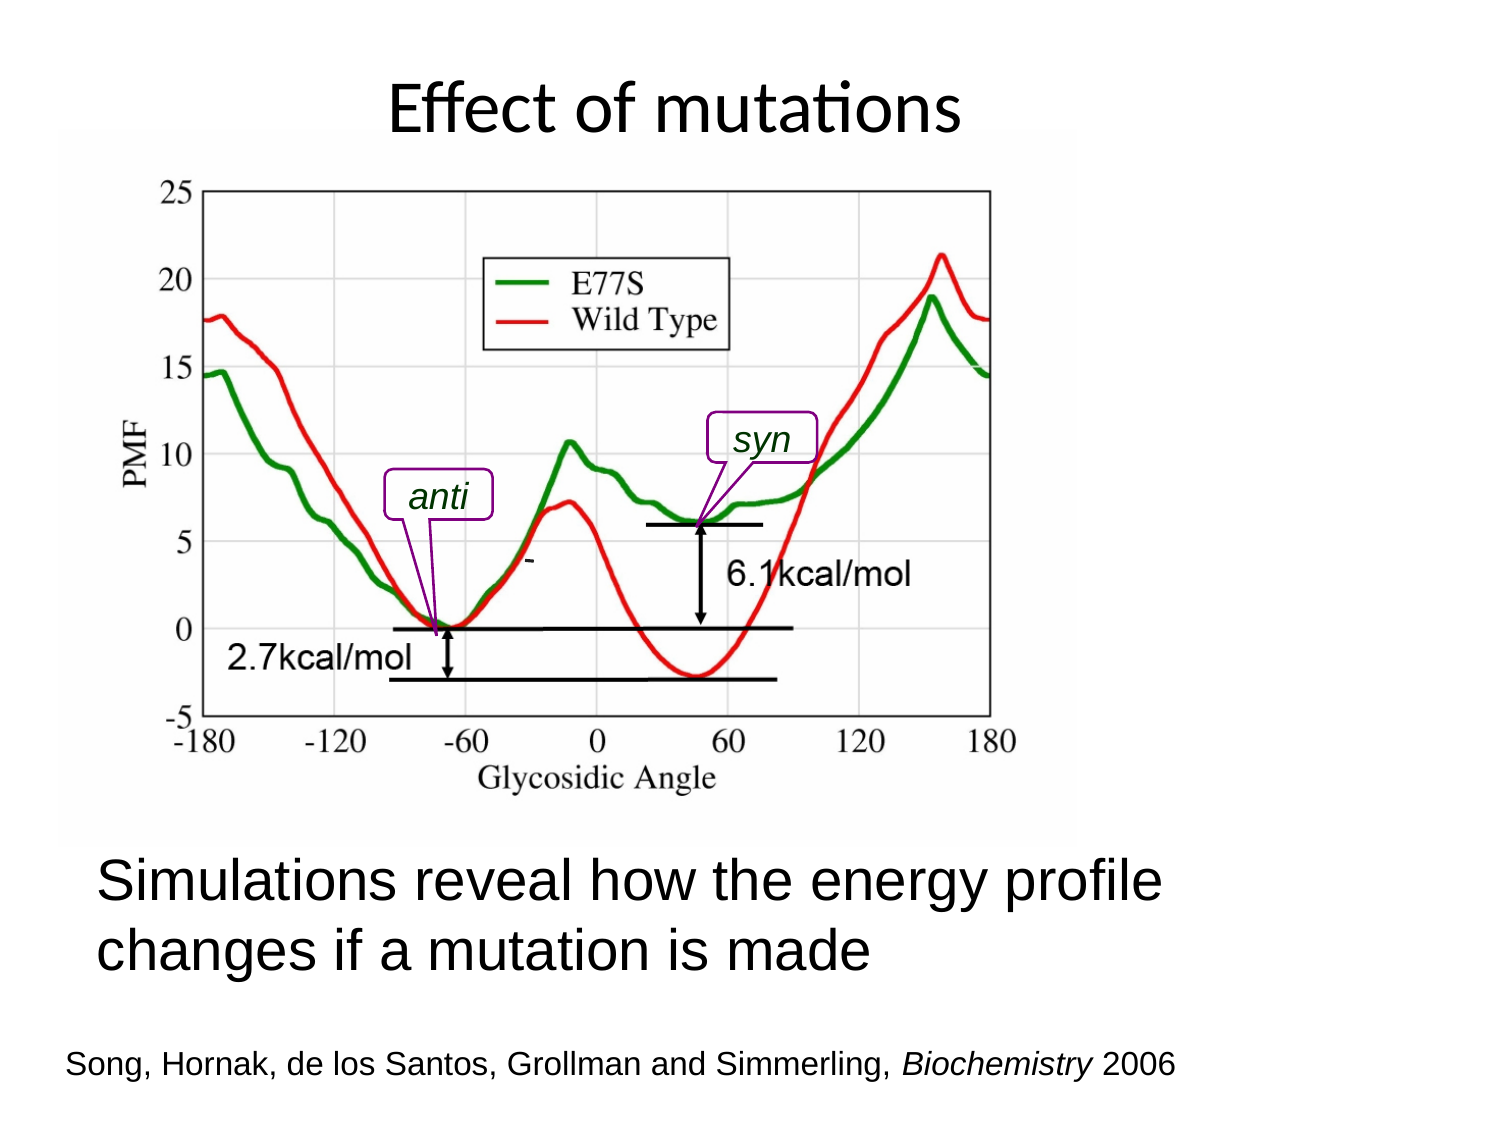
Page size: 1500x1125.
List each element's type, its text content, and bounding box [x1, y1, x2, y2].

title Effect of mutations [0, 9, 1350, 197]
text_box Song, Hornak, de los Santos, Grollman and Simmerling, Biochemistry 2006 [50, 1034, 1192, 1090]
picture [57, 116, 1077, 848]
text_box Simulations reveal how the energy profile changes if a mutation is made [82, 835, 1384, 990]
